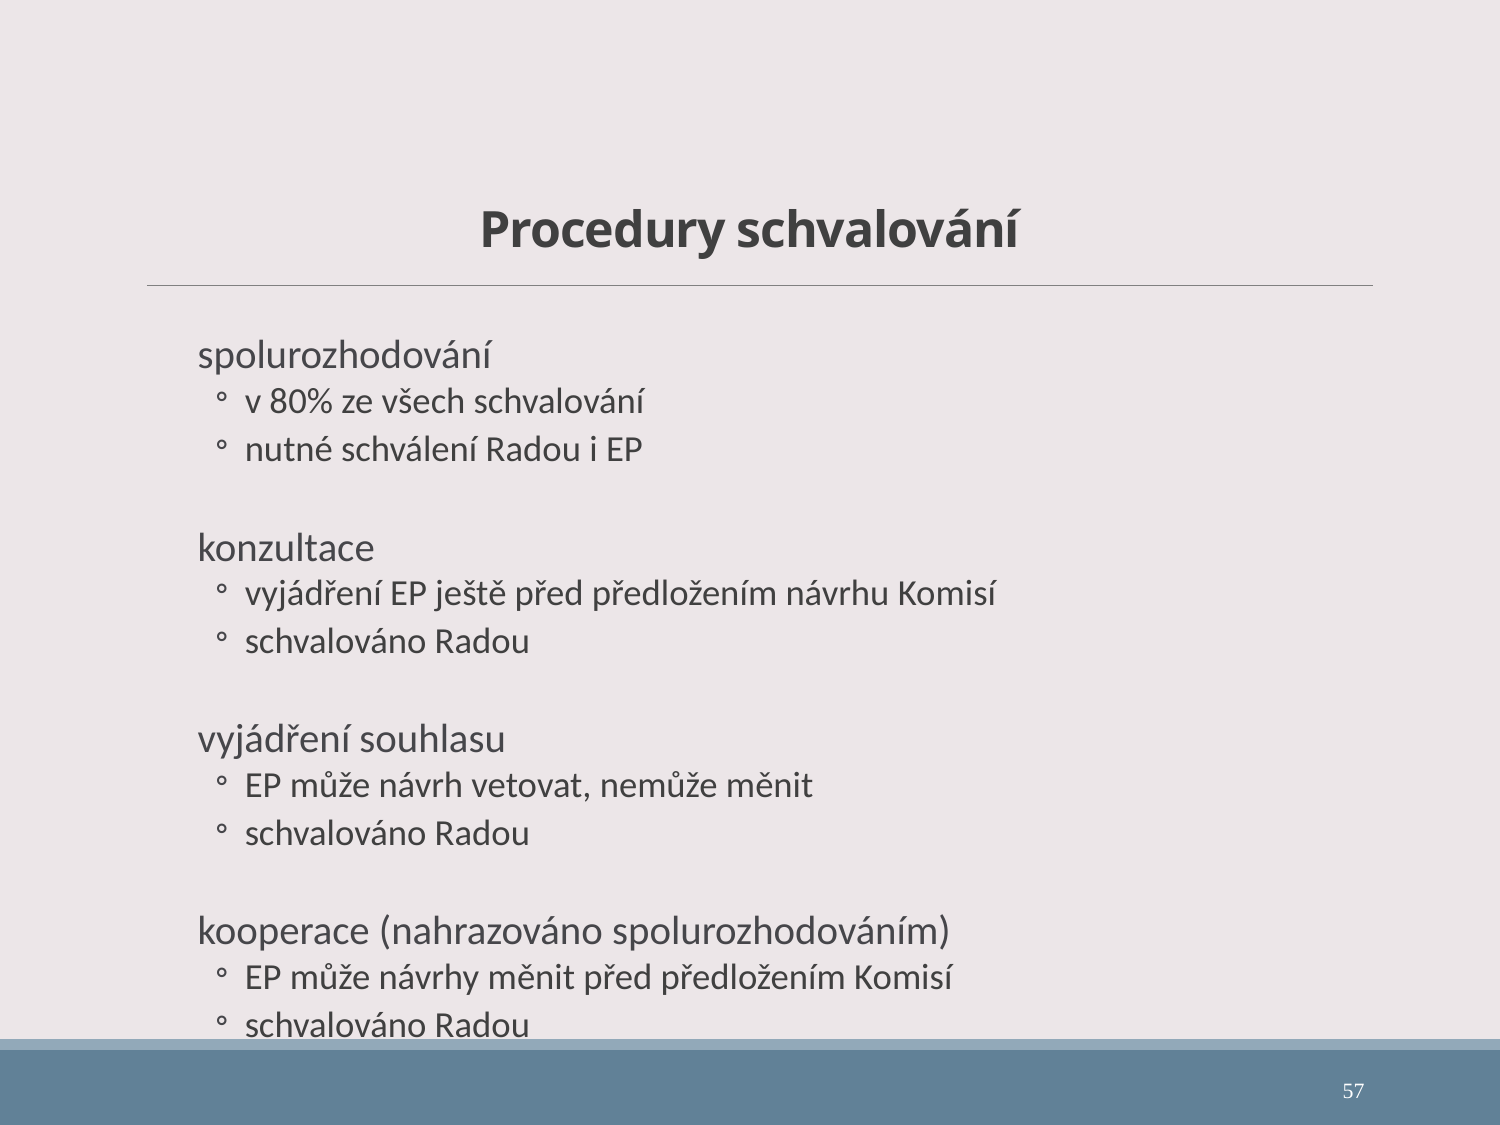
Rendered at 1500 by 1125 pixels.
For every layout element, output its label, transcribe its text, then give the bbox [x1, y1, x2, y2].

title Procedury schvalování [112, 78, 1388, 266]
slide_number 57 [1218, 1059, 1380, 1120]
list spolurozhodování v 80% ze všech schvalování nutné schválení Radou i EP konzultace vyjádření EP ještě před předložením návrhu Komisí schvalováno Radou vyjádření souhlasu EP může návrh vetovat, nemůže měnit schvalováno Radou kooperace (nahrazováno spolurozhodováním) EP může návrhy měnit před předložením Komisí schvalováno Radou [183, 326, 1400, 1059]
